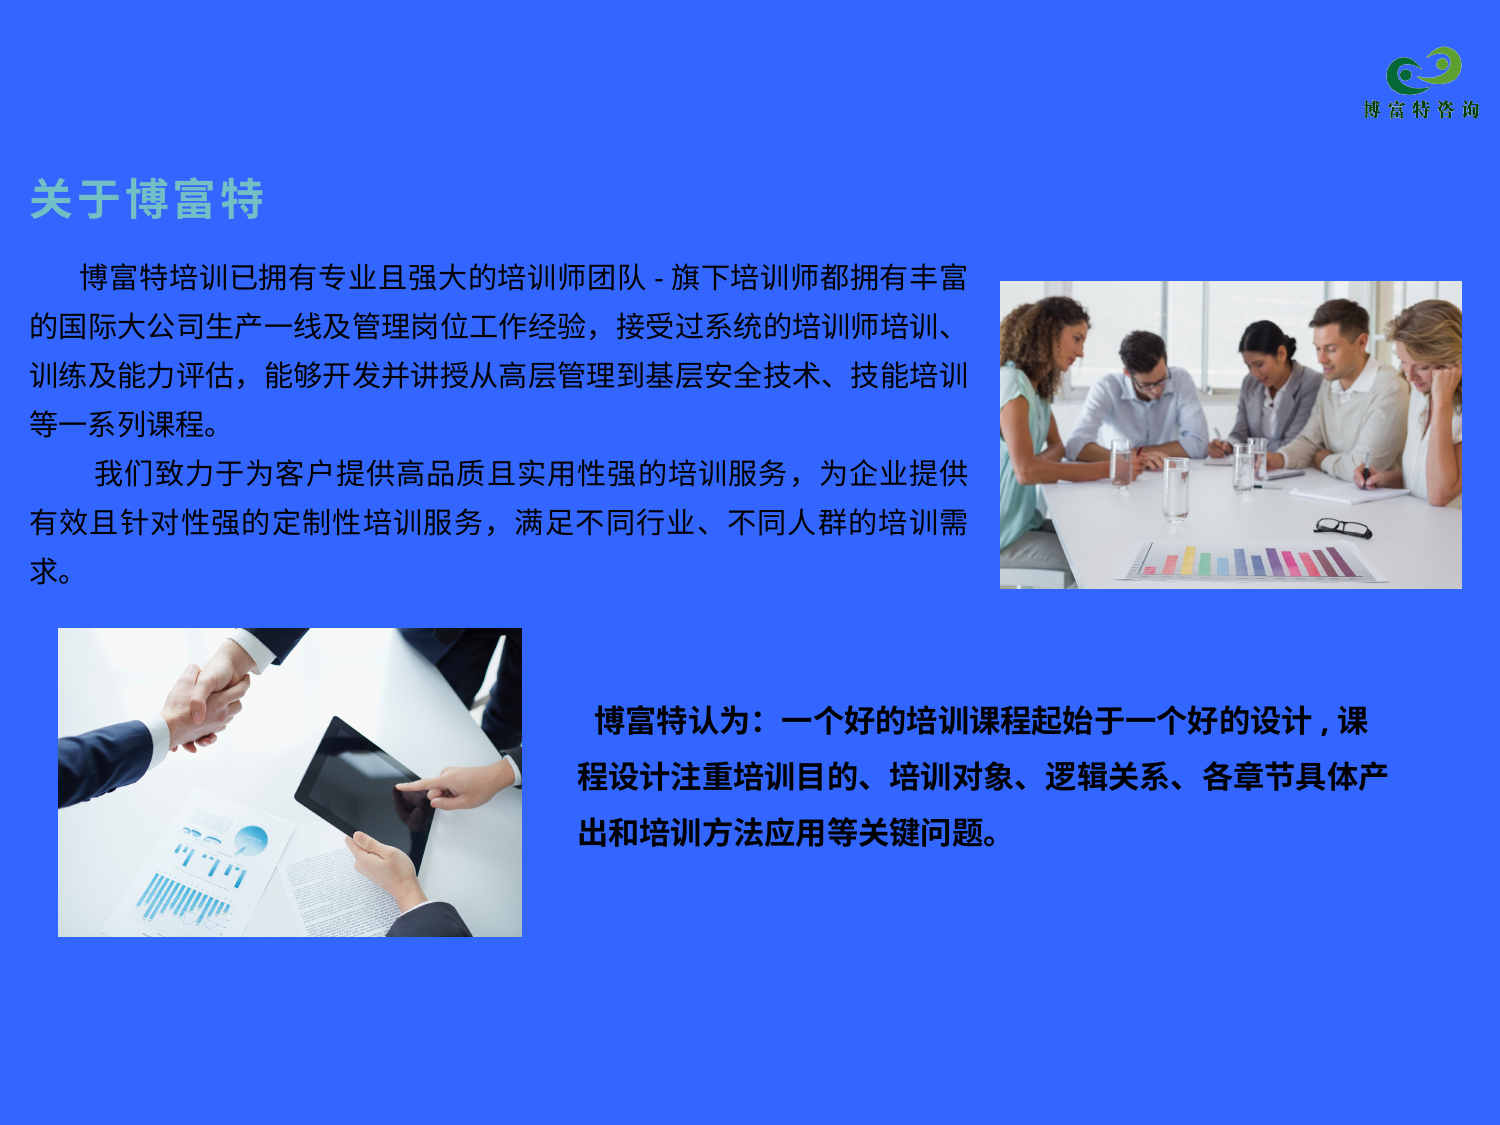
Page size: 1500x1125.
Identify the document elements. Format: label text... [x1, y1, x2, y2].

picture [58, 628, 523, 937]
text_box 博富特认为：一个好的培训课程起始于一个好的设计,课程设计注重培训目的、培训对象、逻辑关系、各章节具体产出和培训方法应用等关键问题。 [562, 675, 1407, 859]
picture [1349, 46, 1498, 121]
text_box 关于博富特 [14, 163, 854, 238]
picture [1000, 281, 1462, 589]
text_box 博富特培训已拥有专业且强大的培训师团队-旗下培训师都拥有丰富的国际大公司生产一线及管理岗位工作经验，接受过系统的培训师培训、训练及能力评估，能够开发并讲授从高层管理到基层安全技术、技能培训等一系列课程。 我们致力于为客户提供高品质且实用性强的培训服务，为企业提供有效且针对性强的定制性培训服务，满足不同行业、不同人群的培训需求。 [14, 238, 984, 596]
